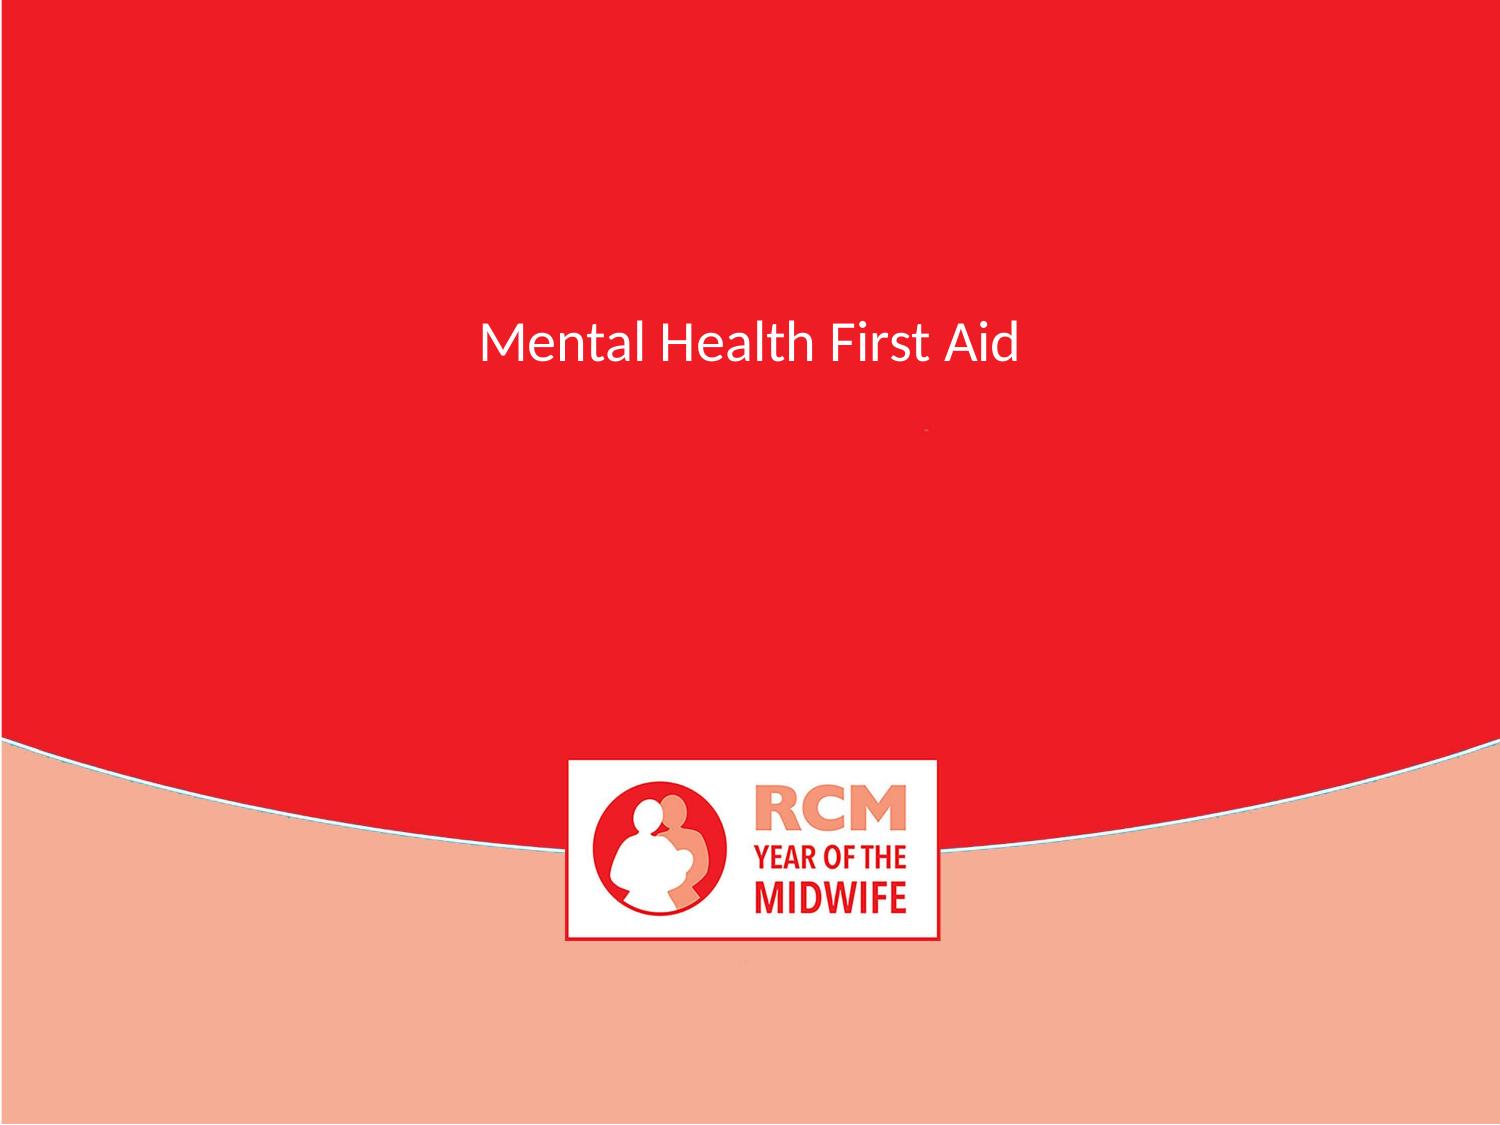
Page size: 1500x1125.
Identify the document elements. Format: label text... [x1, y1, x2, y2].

picture [1, 0, 1500, 1124]
title Mental Health First Aid [402, 303, 1098, 374]
